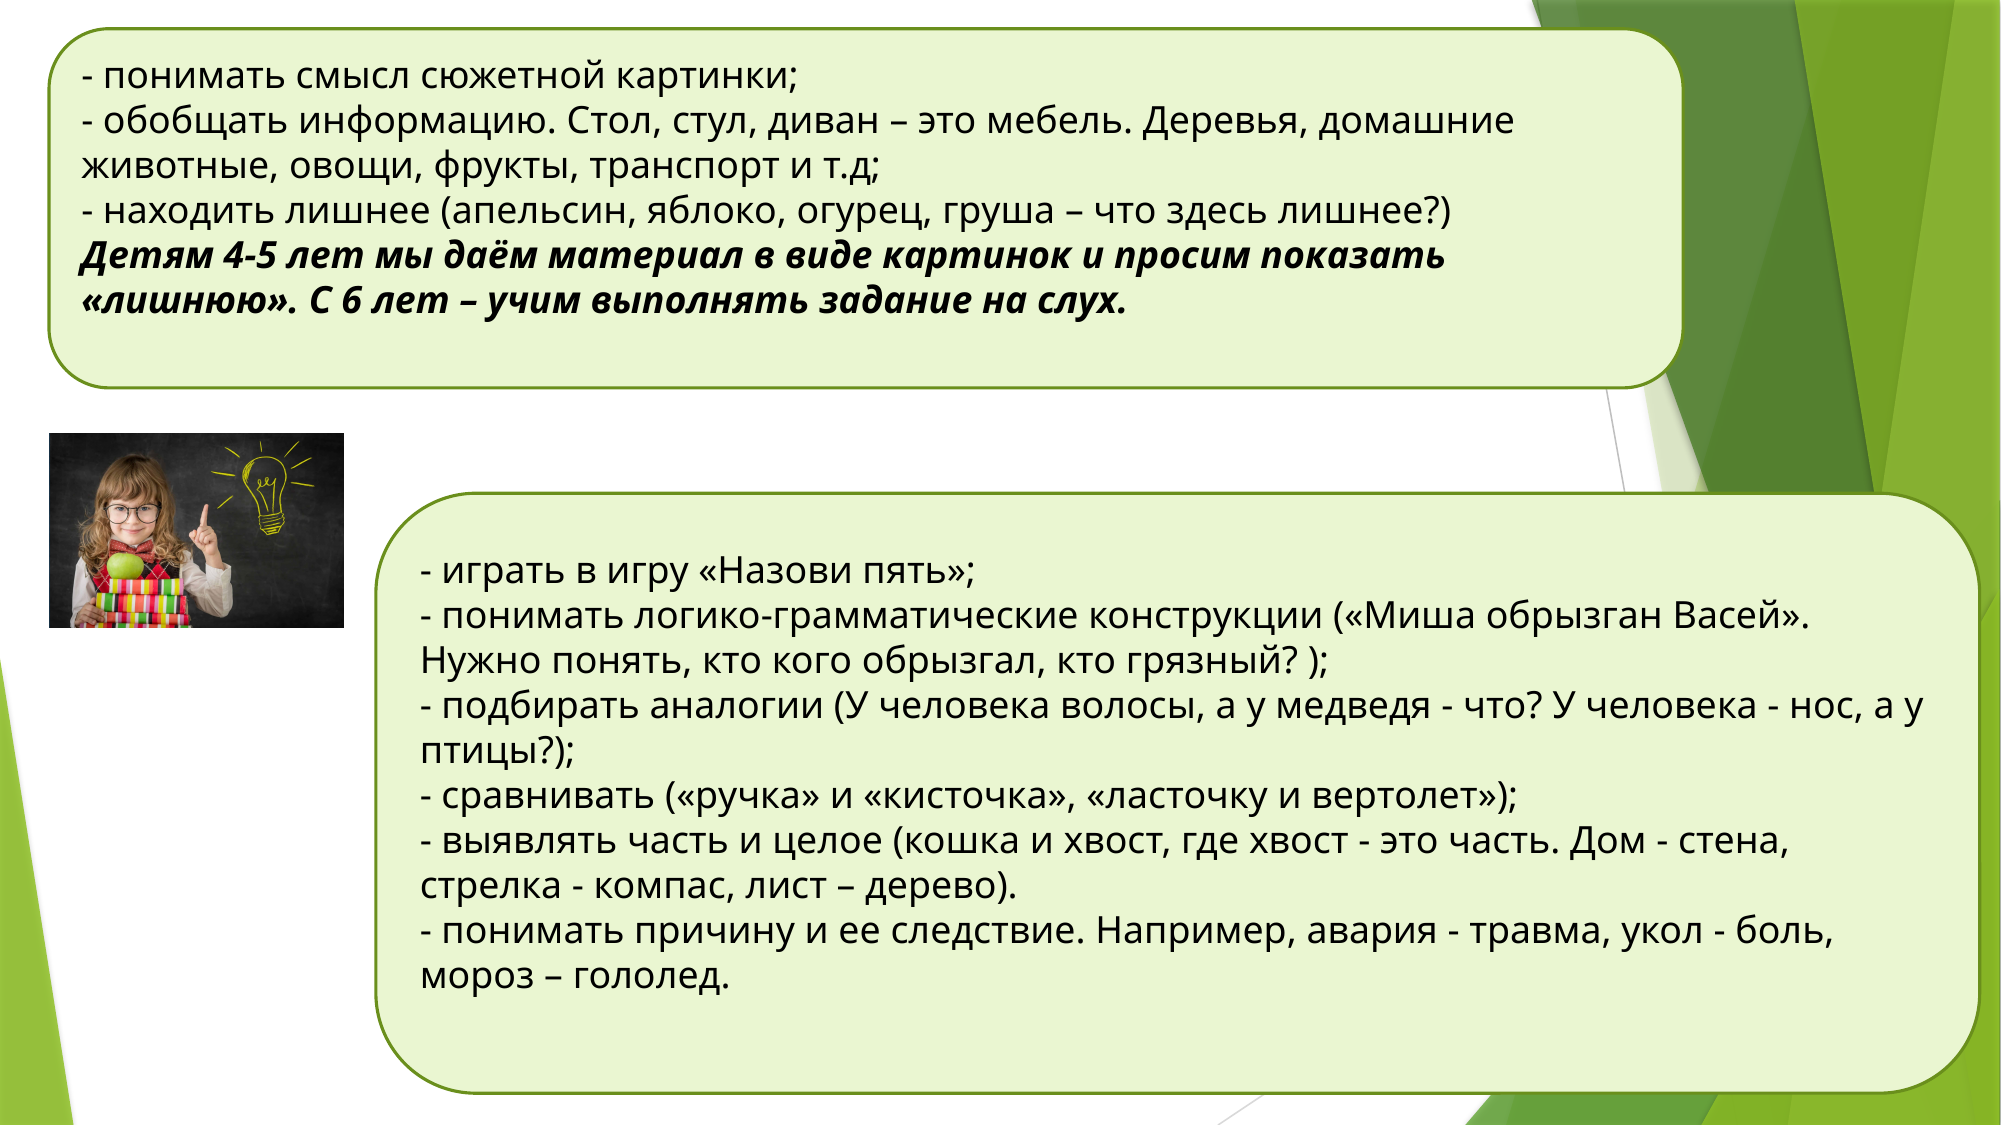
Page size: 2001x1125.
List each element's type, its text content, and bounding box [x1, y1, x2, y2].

picture [48, 432, 345, 629]
text_box - понимать смысл сюжетной картинки; - обобщать информацию. Стол, стул, диван – это мебель. Деревья, домашние животные, овощи, фрукты, транспорт и т.д; - находить лишнее (апельсин, яблоко, огурец, груша – что здесь лишнее?) Детям 4-5 лет мы даём материал в виде картинок и просим показать «лишнюю». С 6 лет – учим выполнять задание на слух. [47, 27, 1685, 390]
list [111, 390, 1522, 1108]
text_box - играть в игру «Назови пять»; - понимать логико-грамматические конструкции («Миша обрызган Васей». Нужно понять, кто кого обрызгал, кто грязный? ); - подбирать аналогии (У человека волосы, а у медведя - что? У человека - нос, а у птицы?); - сравнивать («ручка» и «кисточка», «ласточку и вертолет»); - выявлять часть и целое (кошка и хвост, где хвост - это часть. Дом - стена, стрелка - компас, лист – дерево). - понимать причину и ее следствие. Например, авария - травма, укол - боль, мороз – гололед. [374, 491, 1982, 1095]
